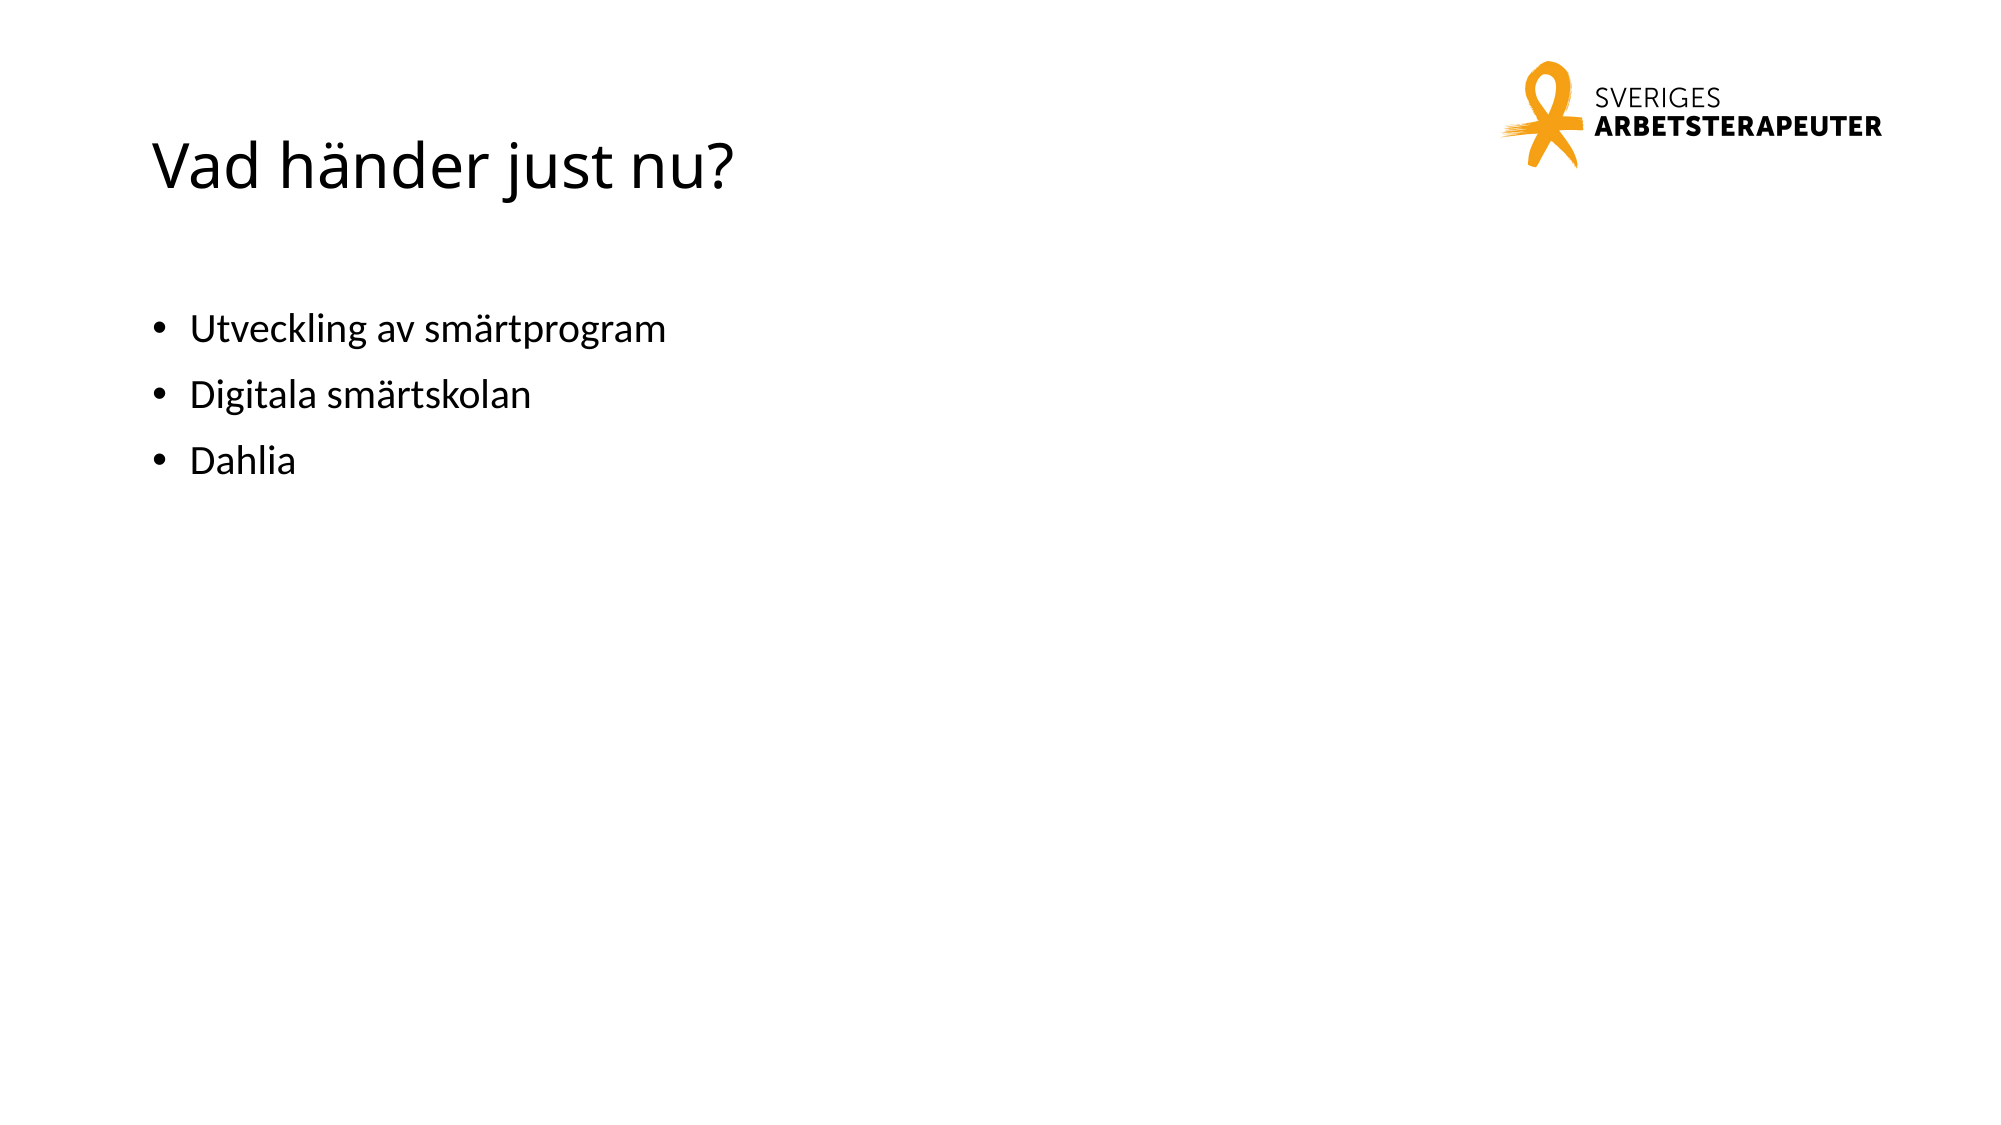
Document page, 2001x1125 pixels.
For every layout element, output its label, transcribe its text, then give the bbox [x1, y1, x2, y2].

list Utveckling av smärtprogram Digitala smärtskolan Dahlia [137, 299, 1863, 1014]
picture [1500, 61, 1882, 169]
title Vad händer just nu? [137, 59, 1863, 278]
